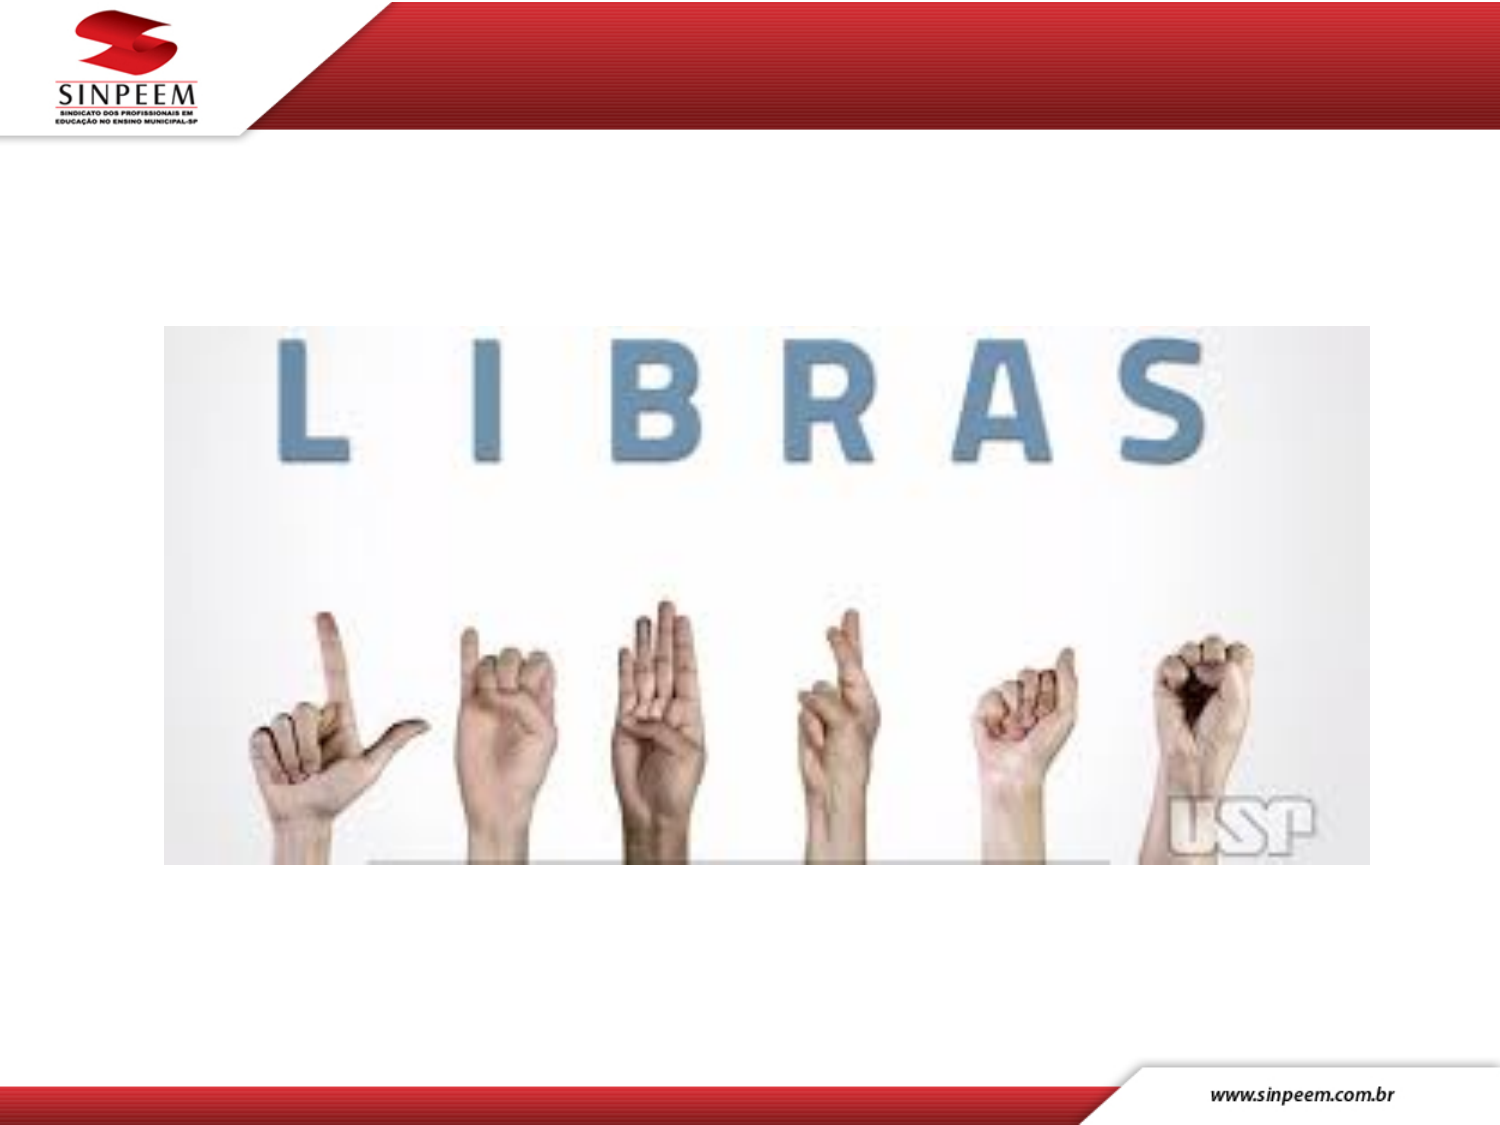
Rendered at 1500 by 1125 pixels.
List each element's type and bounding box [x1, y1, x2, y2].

picture [0, 2, 1500, 149]
picture [164, 326, 1370, 865]
picture [0, 1053, 1500, 1125]
